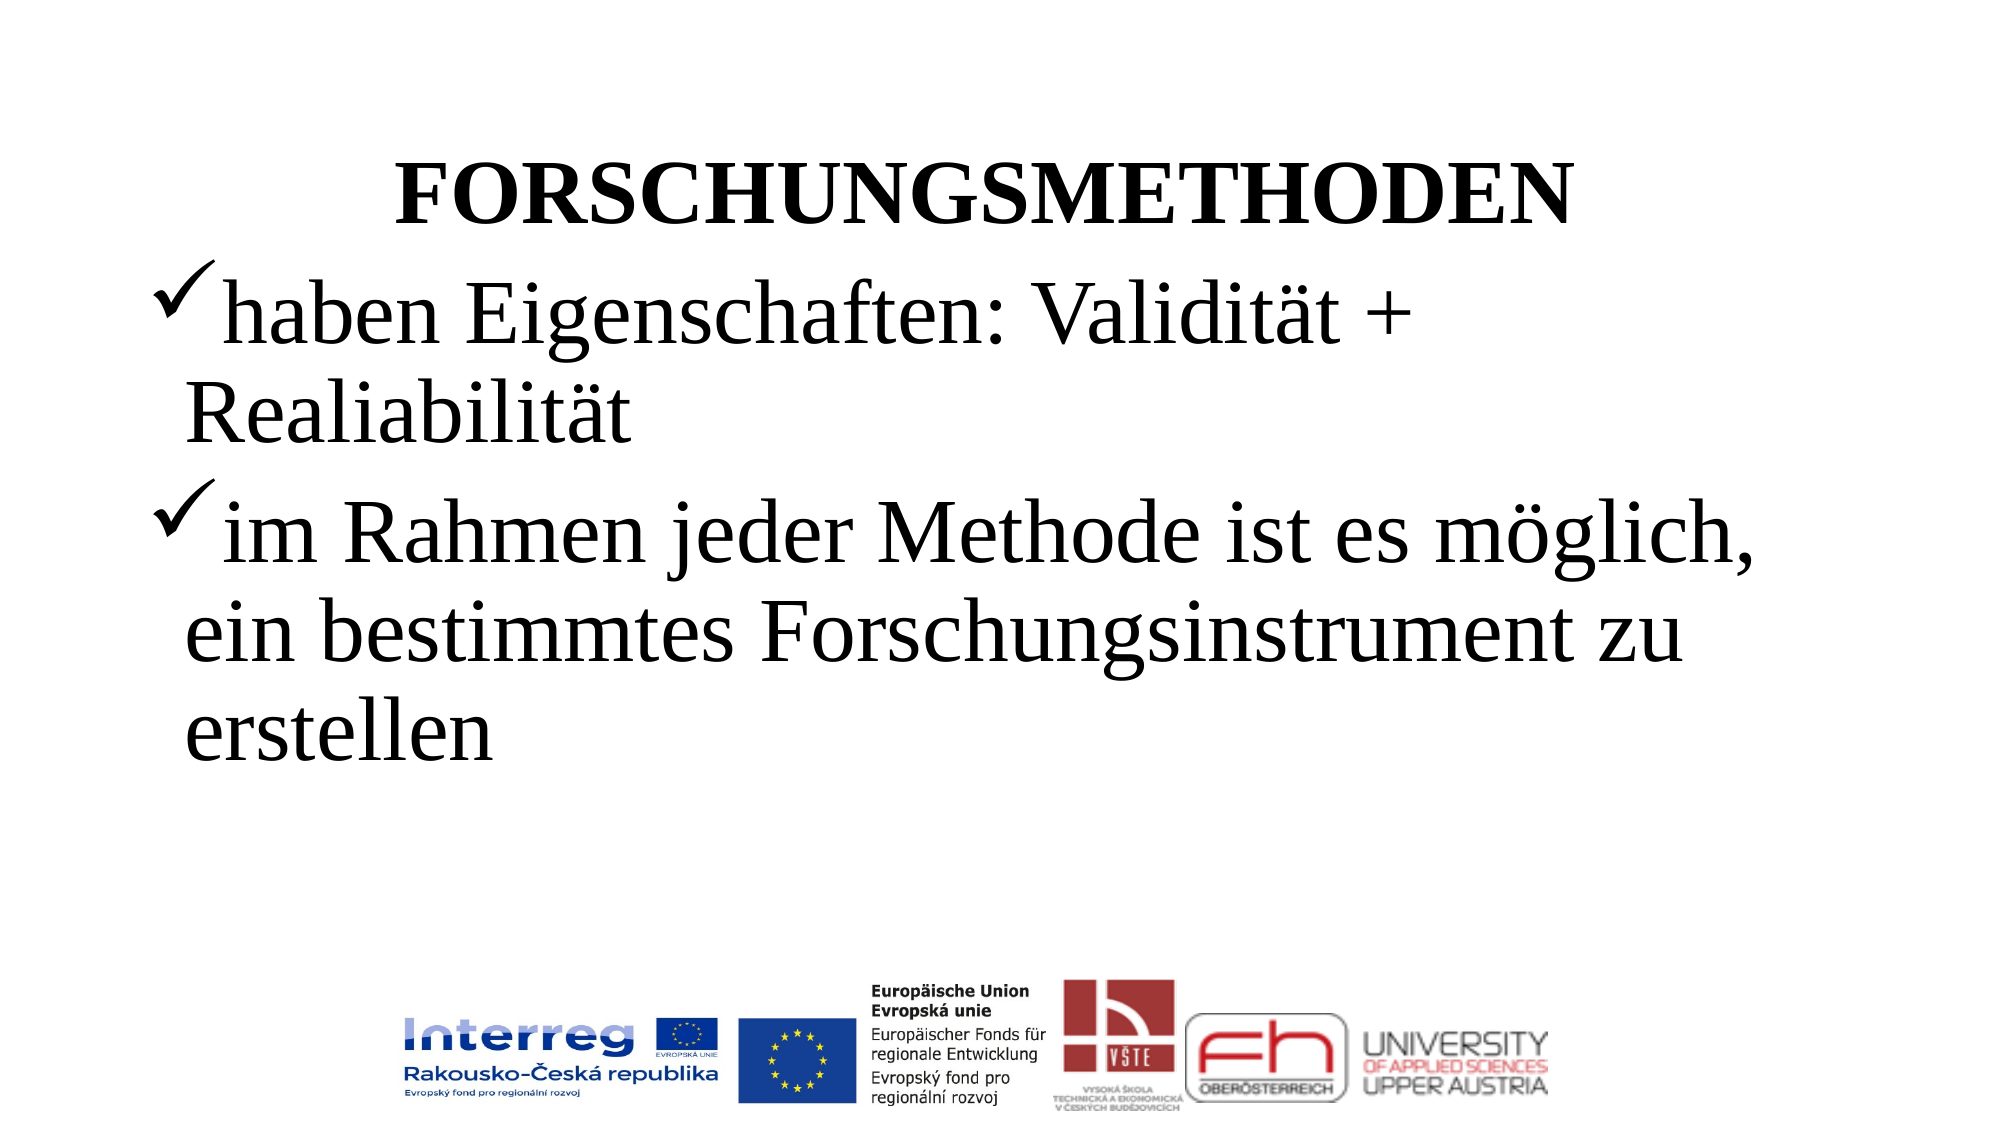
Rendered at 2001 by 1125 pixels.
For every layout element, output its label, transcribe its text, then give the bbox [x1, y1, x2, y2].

list FORSCHUNGSMETHODEN haben Eigenschaften: Validität + Realiabilität im Rahmen jeder Methode ist es möglich, ein bestimmtes Forschungsinstrument zu erstellen [131, 137, 1863, 1014]
picture [374, 984, 1046, 1125]
picture [1053, 979, 1184, 1111]
picture [1185, 1013, 1548, 1103]
